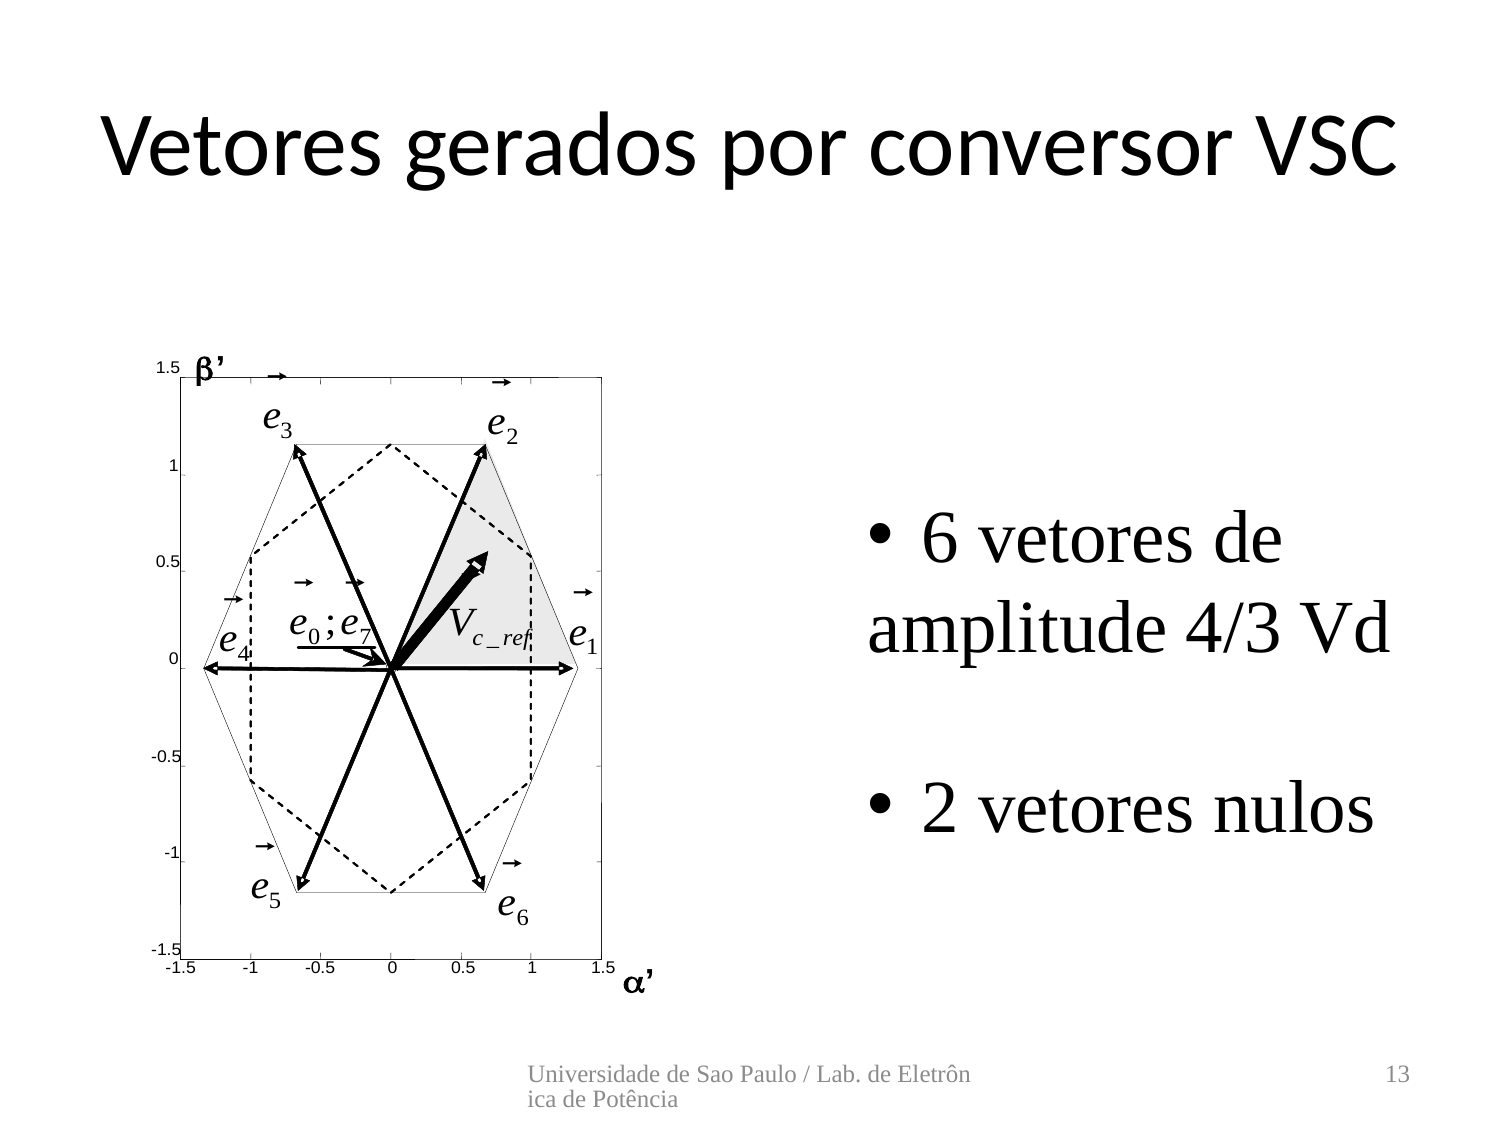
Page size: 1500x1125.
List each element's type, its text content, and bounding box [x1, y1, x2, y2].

title Vetores gerados por conversor VSC [75, 45, 1425, 233]
slide_number 13 [1074, 1042, 1425, 1103]
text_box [0, 314, 755, 1036]
text_box 6 vetores de amplitude 4/3 Vd 2 vetores nulos [852, 479, 1406, 855]
footer Universidade de Sao Paulo / Lab. de Eletrônica de Potência [512, 1042, 988, 1103]
